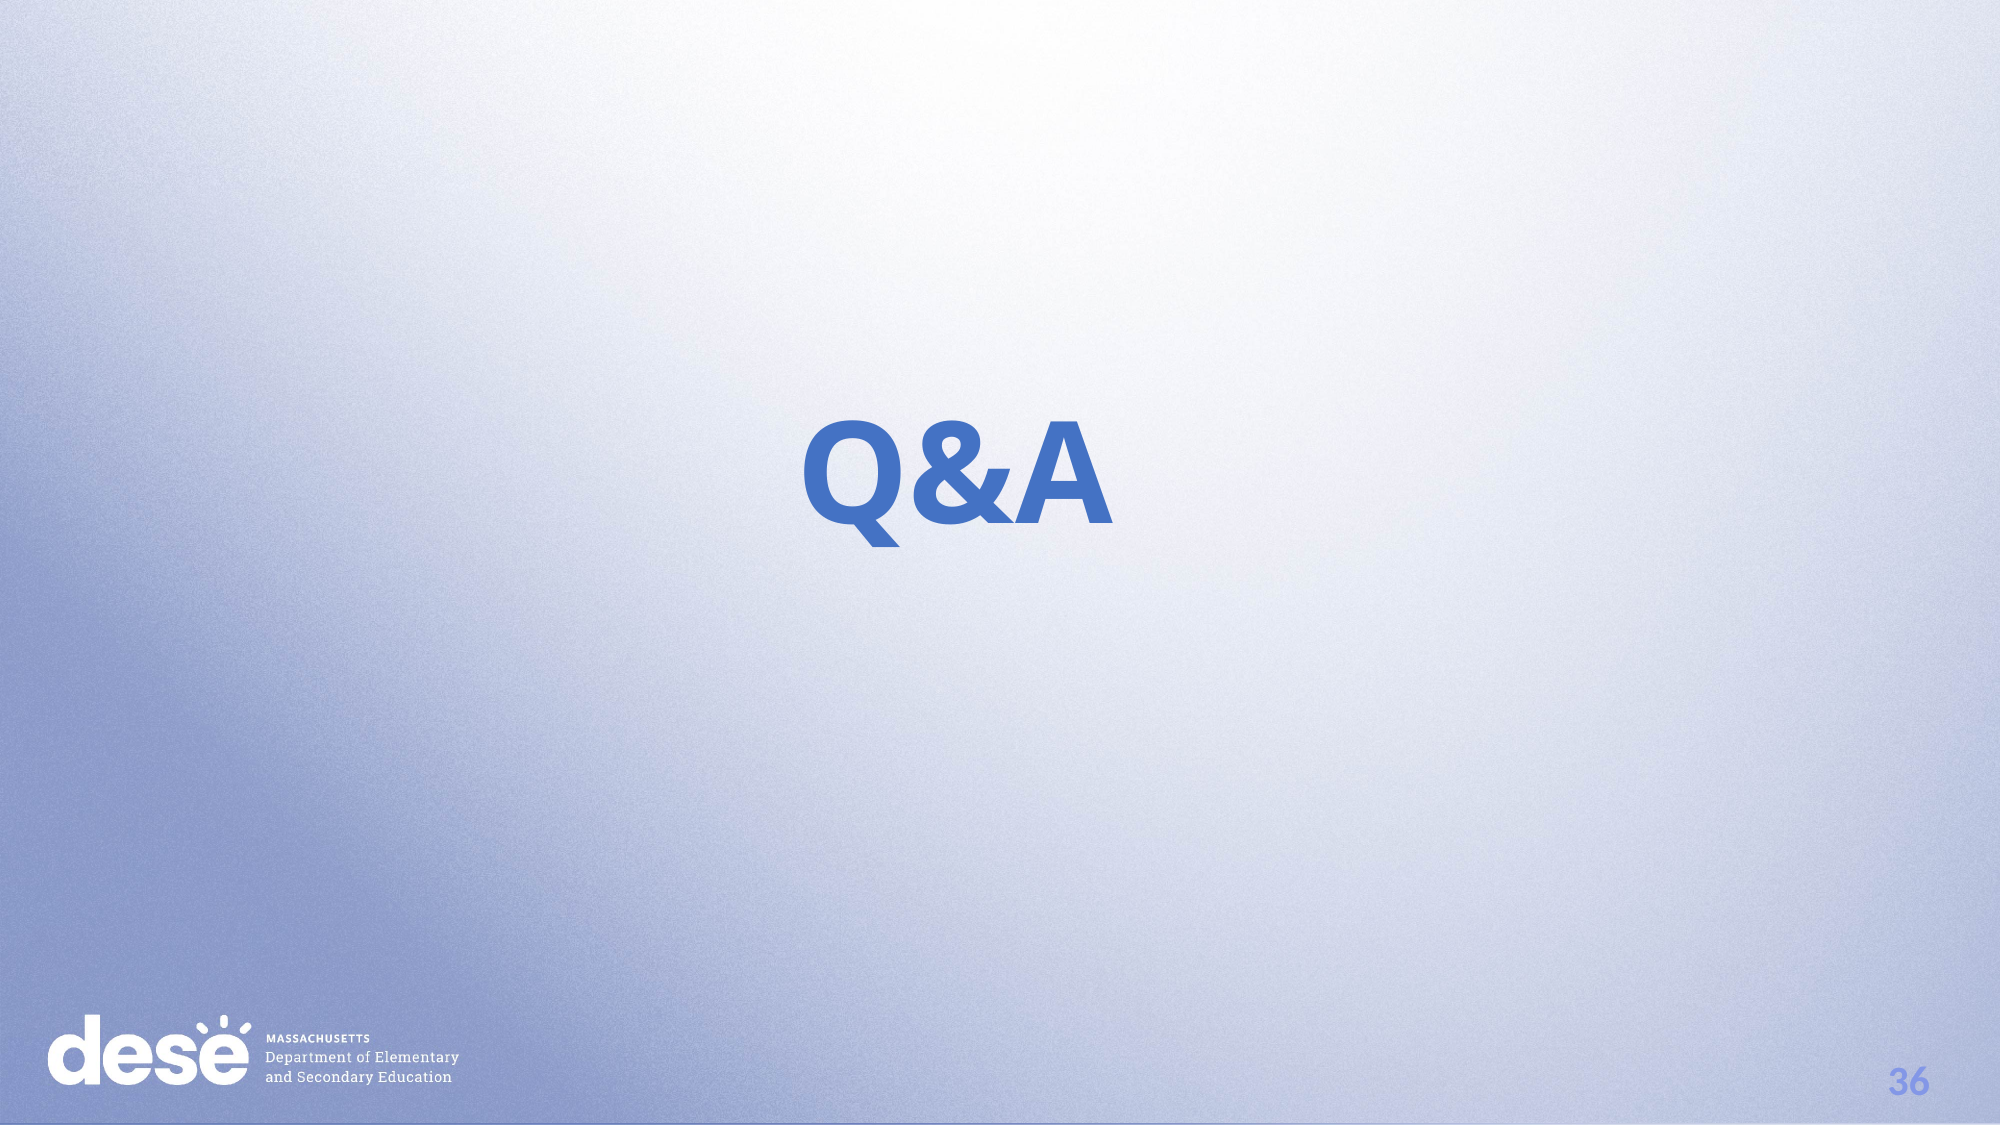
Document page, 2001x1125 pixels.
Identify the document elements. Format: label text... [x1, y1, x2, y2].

picture [0, 0, 2000, 1125]
title Q&A [778, 393, 1128, 605]
